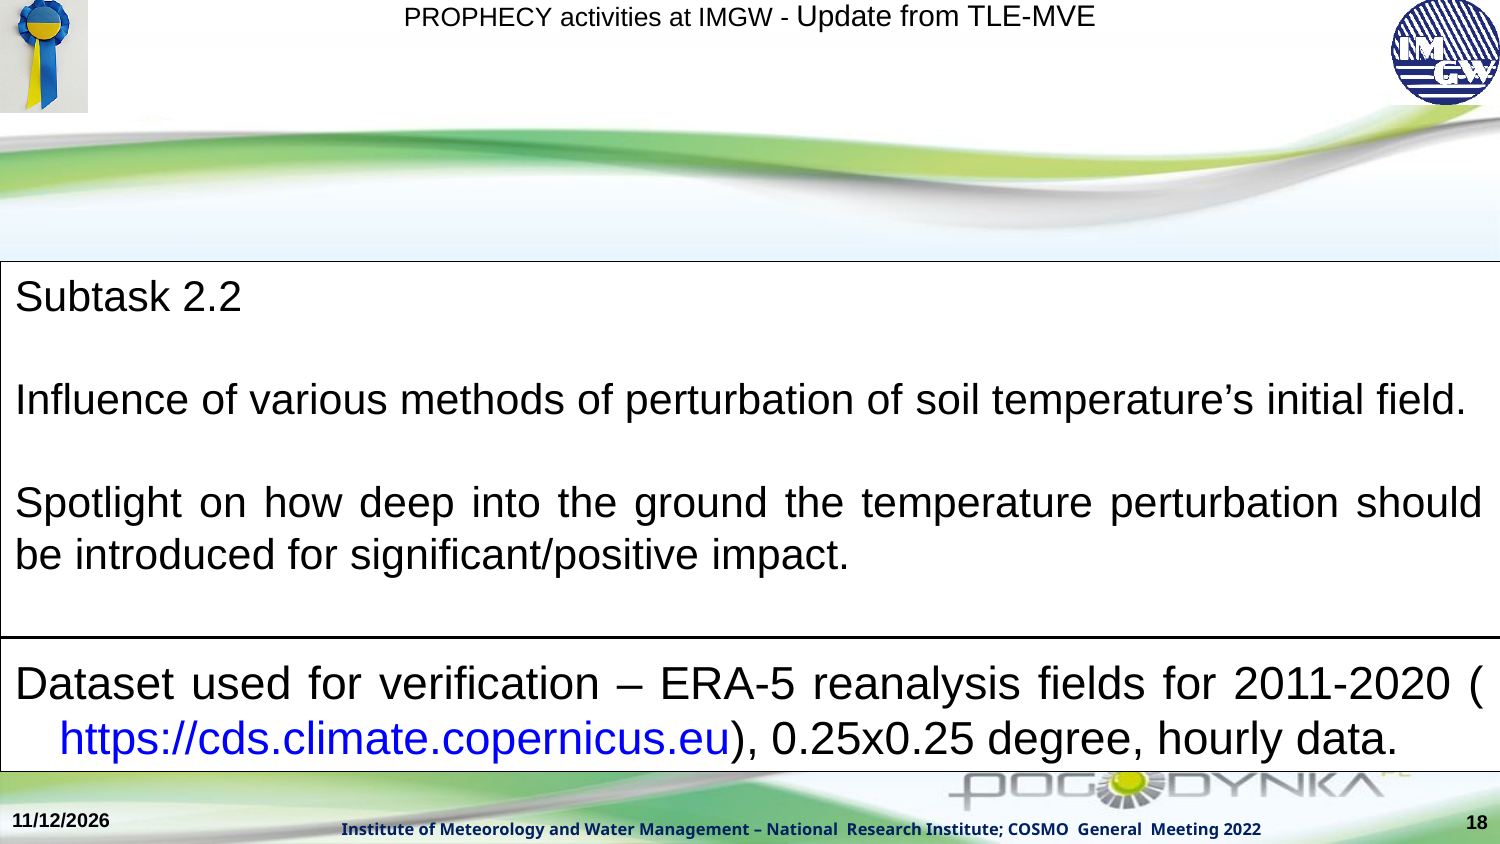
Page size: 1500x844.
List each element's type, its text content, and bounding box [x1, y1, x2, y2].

picture [0, 0, 1500, 260]
picture [0, 772, 1500, 844]
text_box Subtask 2.2 Influence of various methods of perturbation of soil temperature’s initial field. Spotlight on how deep into the ground the temperature perturbation should be introduced for significant/positive impact. Dataset used for verification – ERA-5 reanalysis fields for 2011-2020 (https://cds.climate.copernicus.eu), 0.25x0.25 degree, hourly data. [0, 260, 1500, 636]
text_box Subtask 2.2 Influence of various methods of perturbation of soil temperature’s initial field. Spotlight on how deep into the ground the temperature perturbation should be introduced for significant/positive impact. Dataset used for verification – ERA-5 reanalysis fields for 2011-2020 (https://cds.climate.copernicus.eu), 0.25x0.25 degree, hourly data. [0, 643, 1500, 772]
